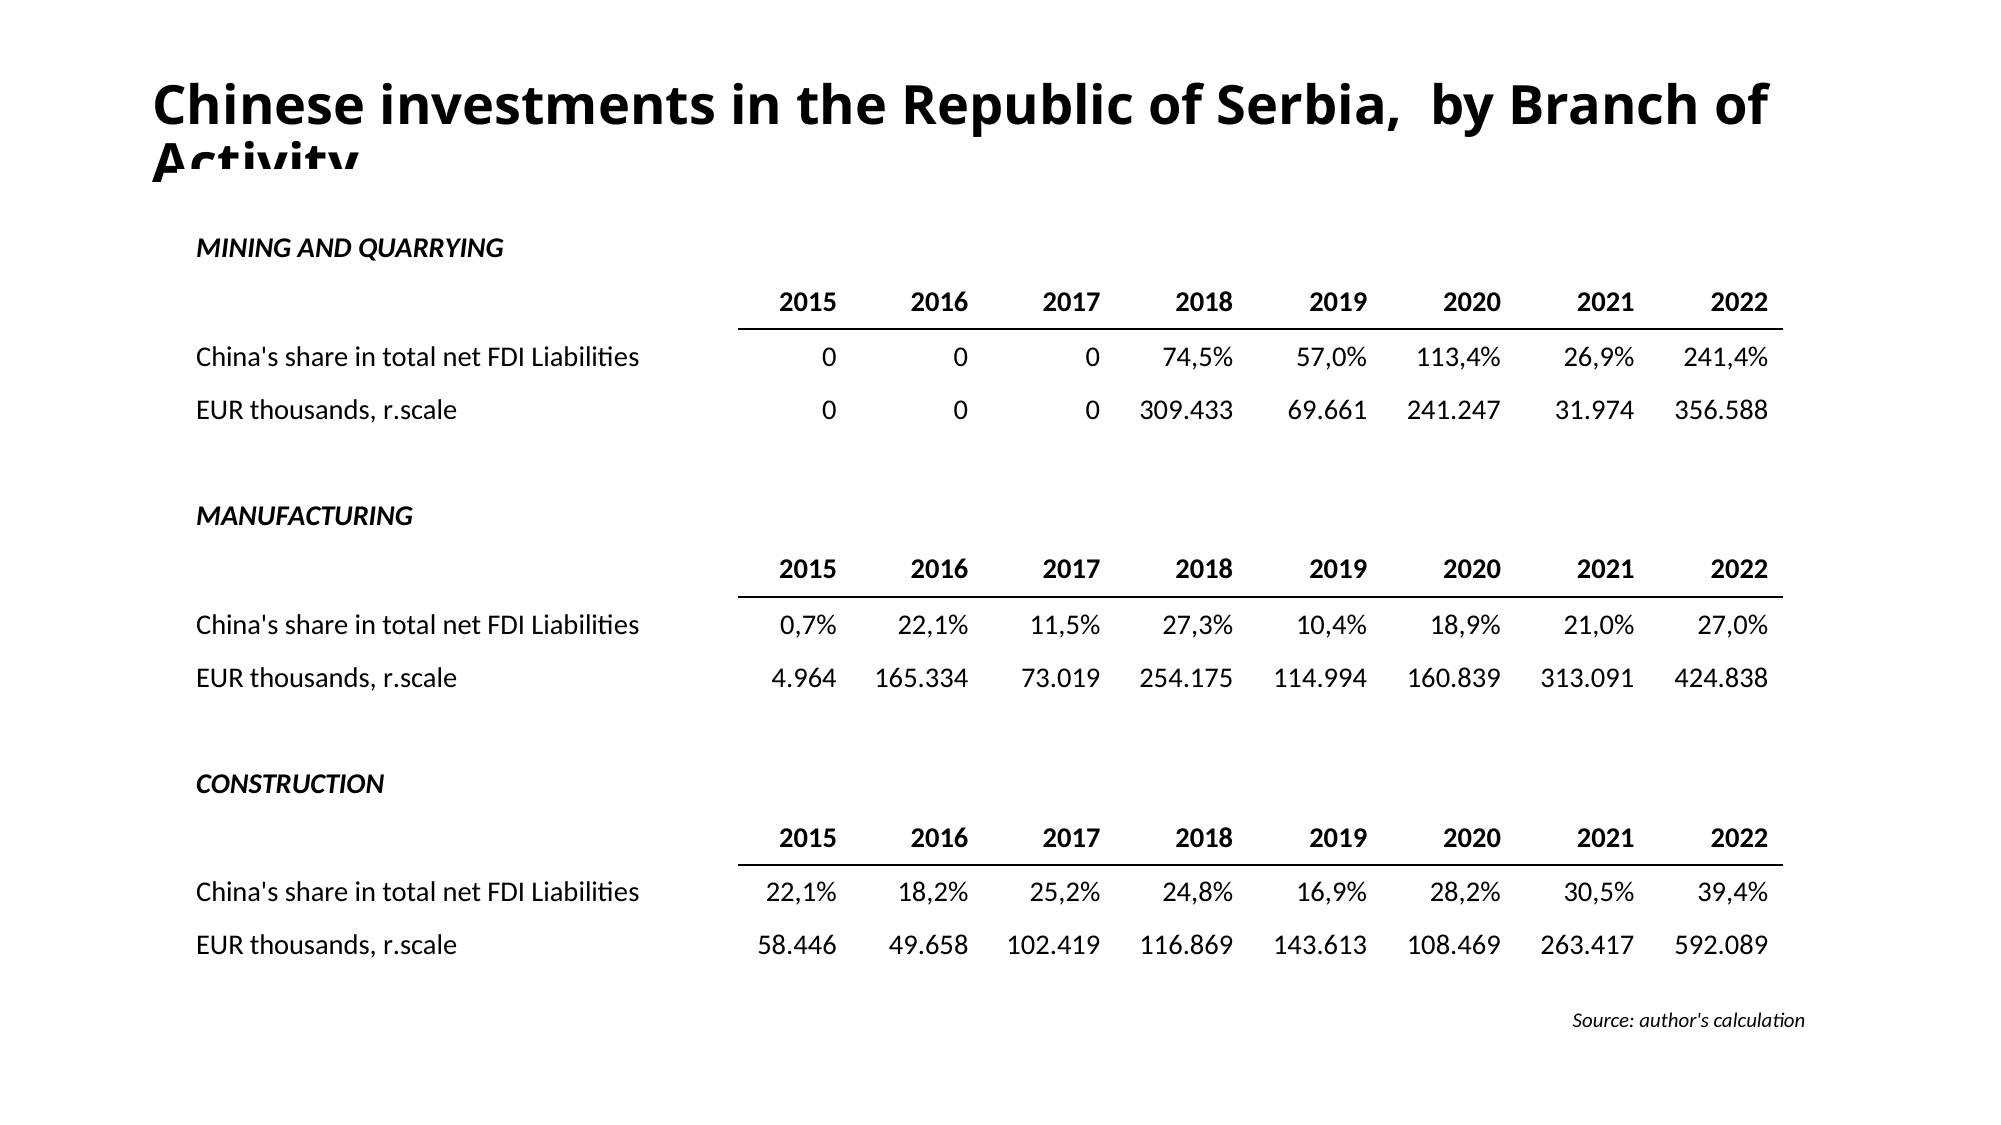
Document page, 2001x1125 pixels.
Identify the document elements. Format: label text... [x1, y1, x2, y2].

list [176, 168, 1783, 1051]
text_box Source: author's calculation [1783, 999, 1821, 1040]
title Chinese investments in the Republic of Serbia, by Branch of Activity [137, 59, 1863, 278]
